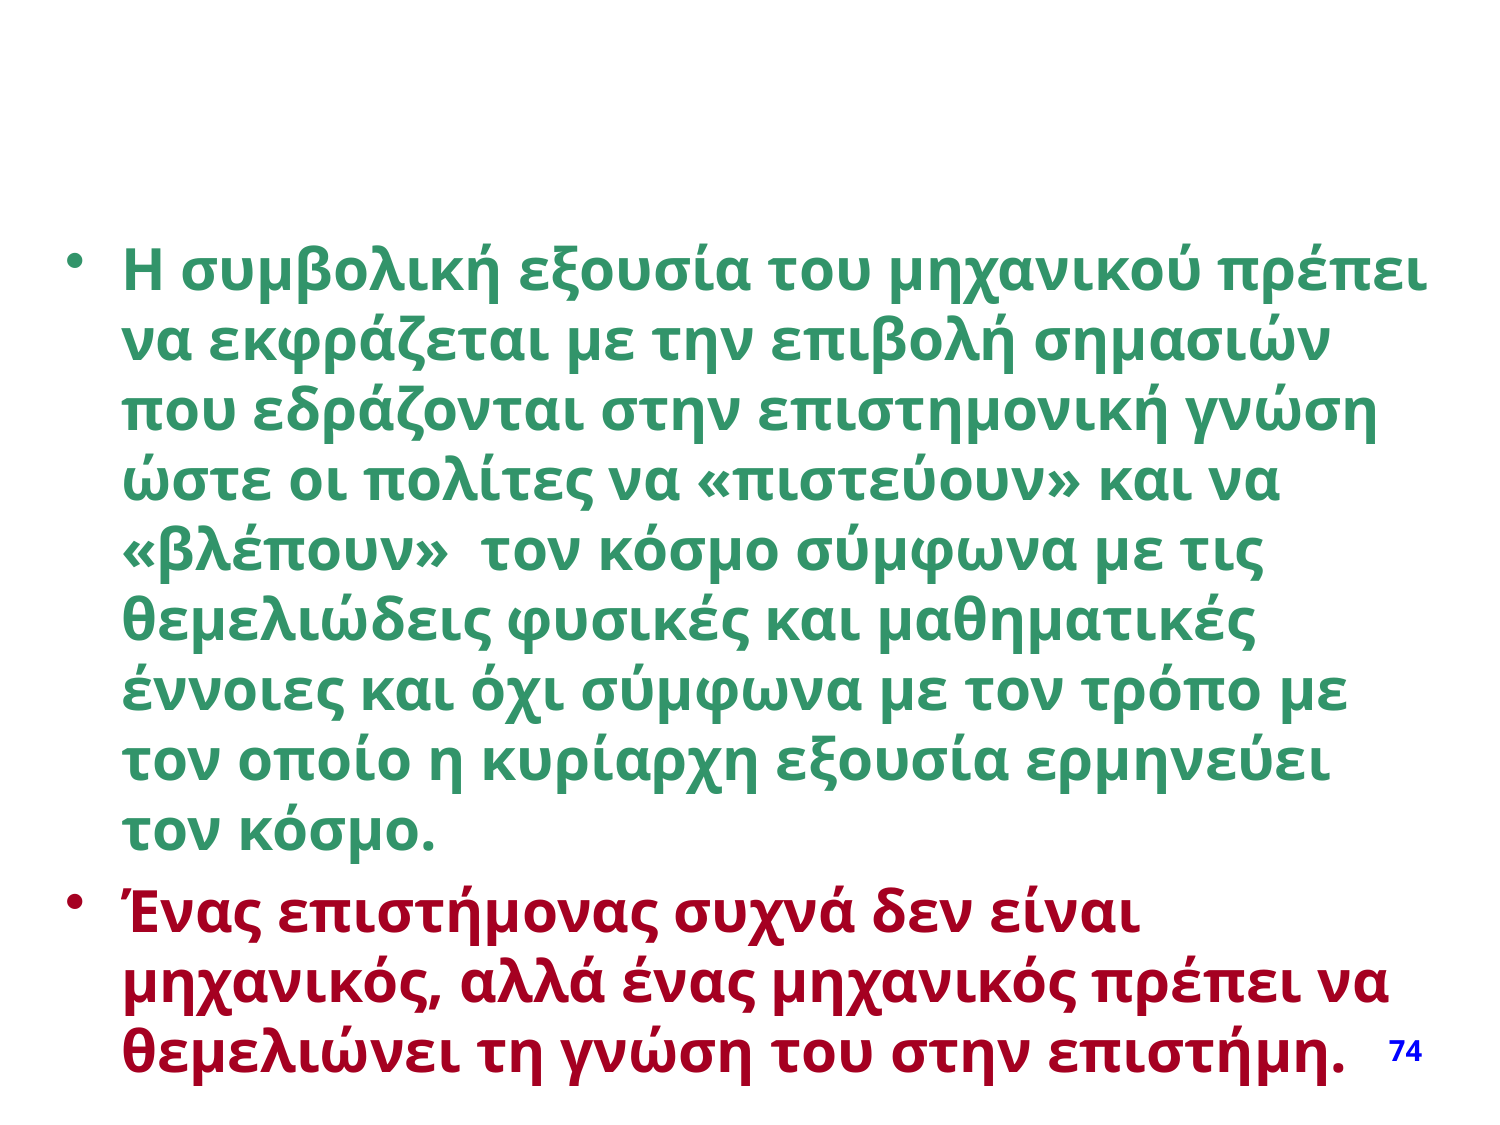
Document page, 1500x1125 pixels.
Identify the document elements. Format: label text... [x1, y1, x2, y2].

slide_number 74 [1249, 1024, 1438, 1101]
list Η συμβολική εξουσία του μηχανικού πρέπει να εκφράζεται με την επιβολή σημασιών που εδράζονται στην επιστημονική γνώση ώστε οι πολίτες να «πιστεύουν» και να «βλέπουν» τον κόσμο σύμφωνα με τις θεμελιώδεις φυσικές και μαθηματικές έννοιες και όχι σύμφωνα με τον τρόπο με τον οποίο η κυρίαρχη εξουσία ερμηνεύει τον κόσμο. Ένας επιστήμονας συχνά δεν είναι μηχανικός, αλλά ένας μηχανικός πρέπει να θεμελιώνει τη γνώση του στην επιστήμη. [50, 224, 1450, 1000]
